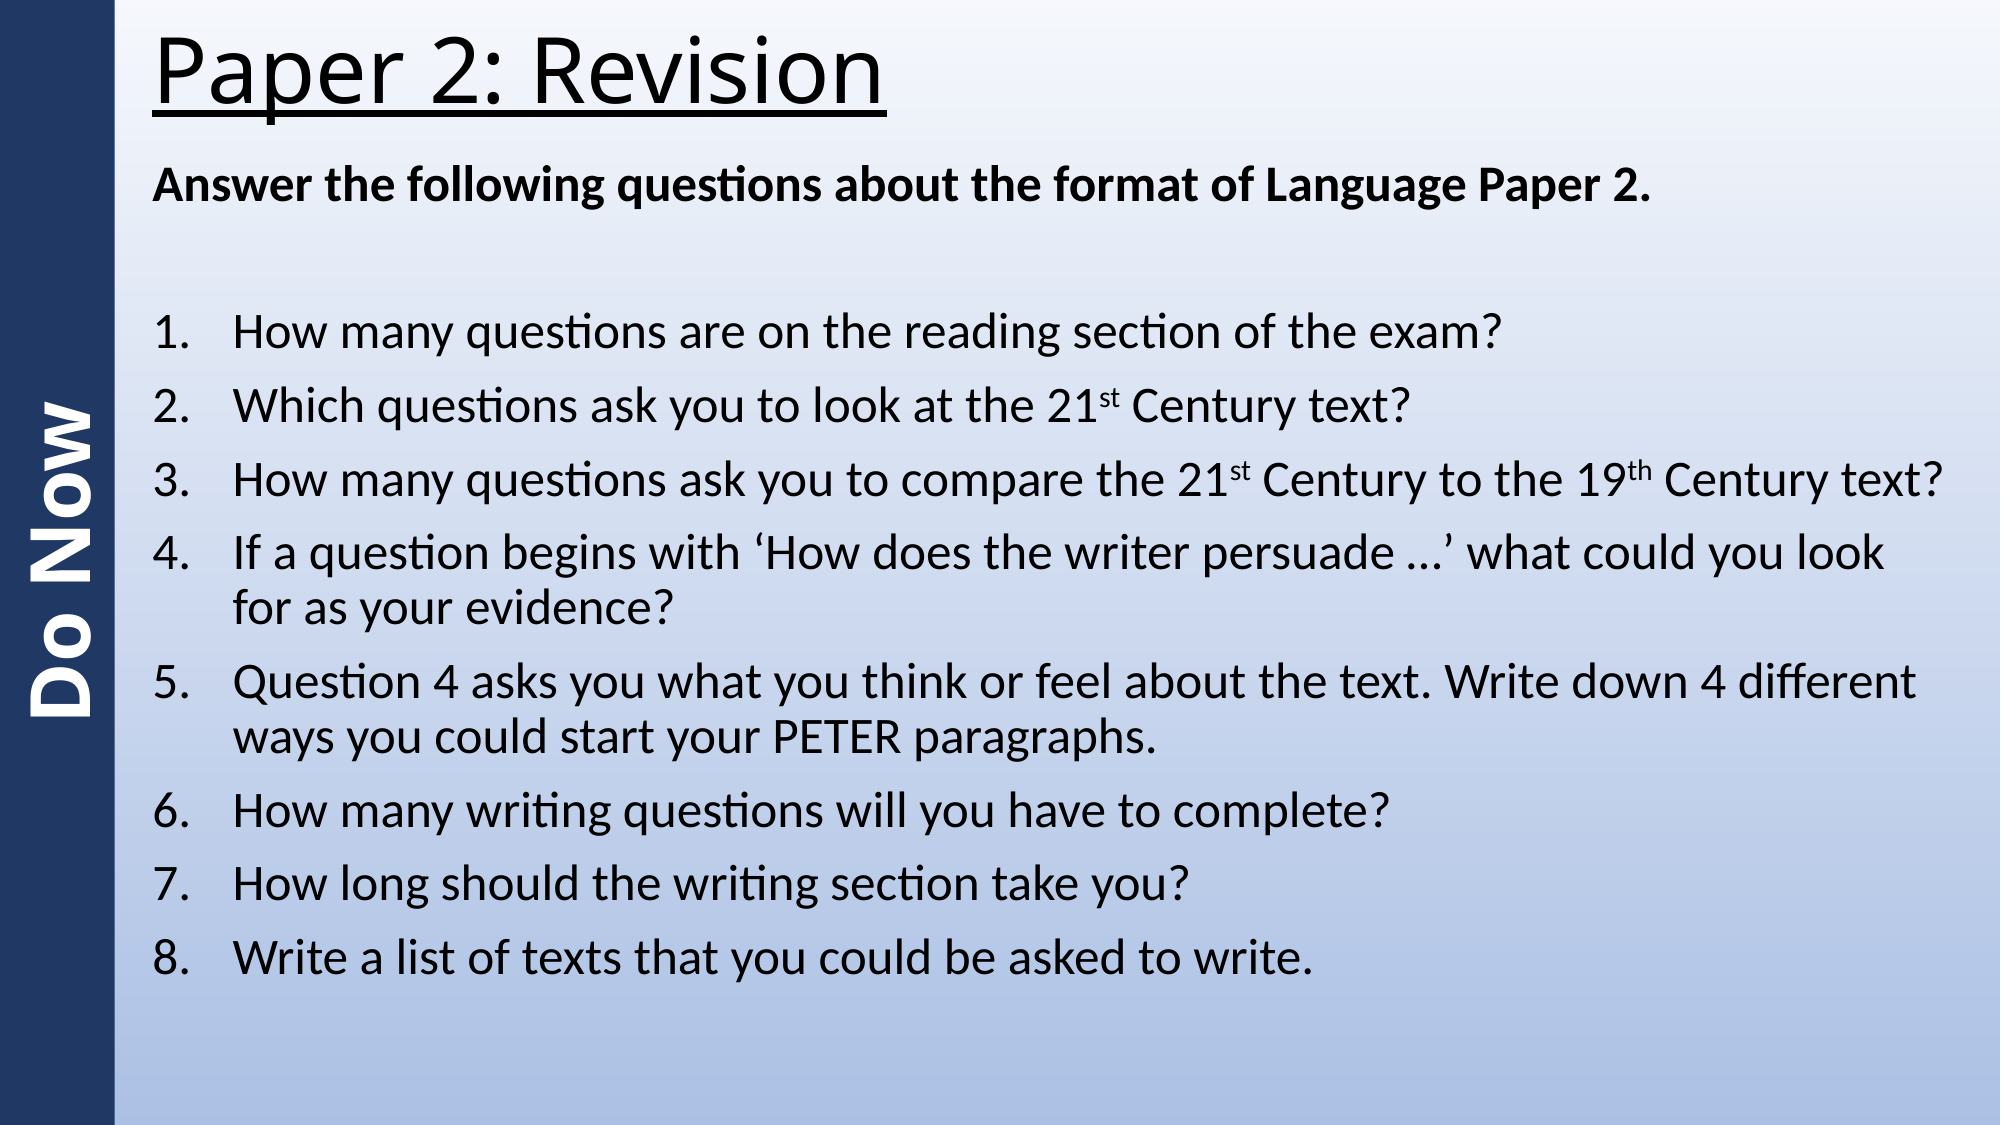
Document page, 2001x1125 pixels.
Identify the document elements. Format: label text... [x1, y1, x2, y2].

title Paper 2: Revision [137, 16, 1863, 132]
text_box Do Now [0, 0, 115, 1125]
list Answer the following questions about the format of Language Paper 2. How many questions are on the reading section of the exam? Which questions ask you to look at the 21st Century text? How many questions ask you to compare the 21st Century to the 19th Century text? If a question begins with ‘How does the writer persuade …’ what could you look for as your evidence? Question 4 asks you what you think or feel about the text. Write down 4 different ways you could start your PETER paragraphs. How many writing questions will you have to complete? How long should the writing section take you? Write a list of texts that you could be asked to write. [137, 149, 1967, 1014]
